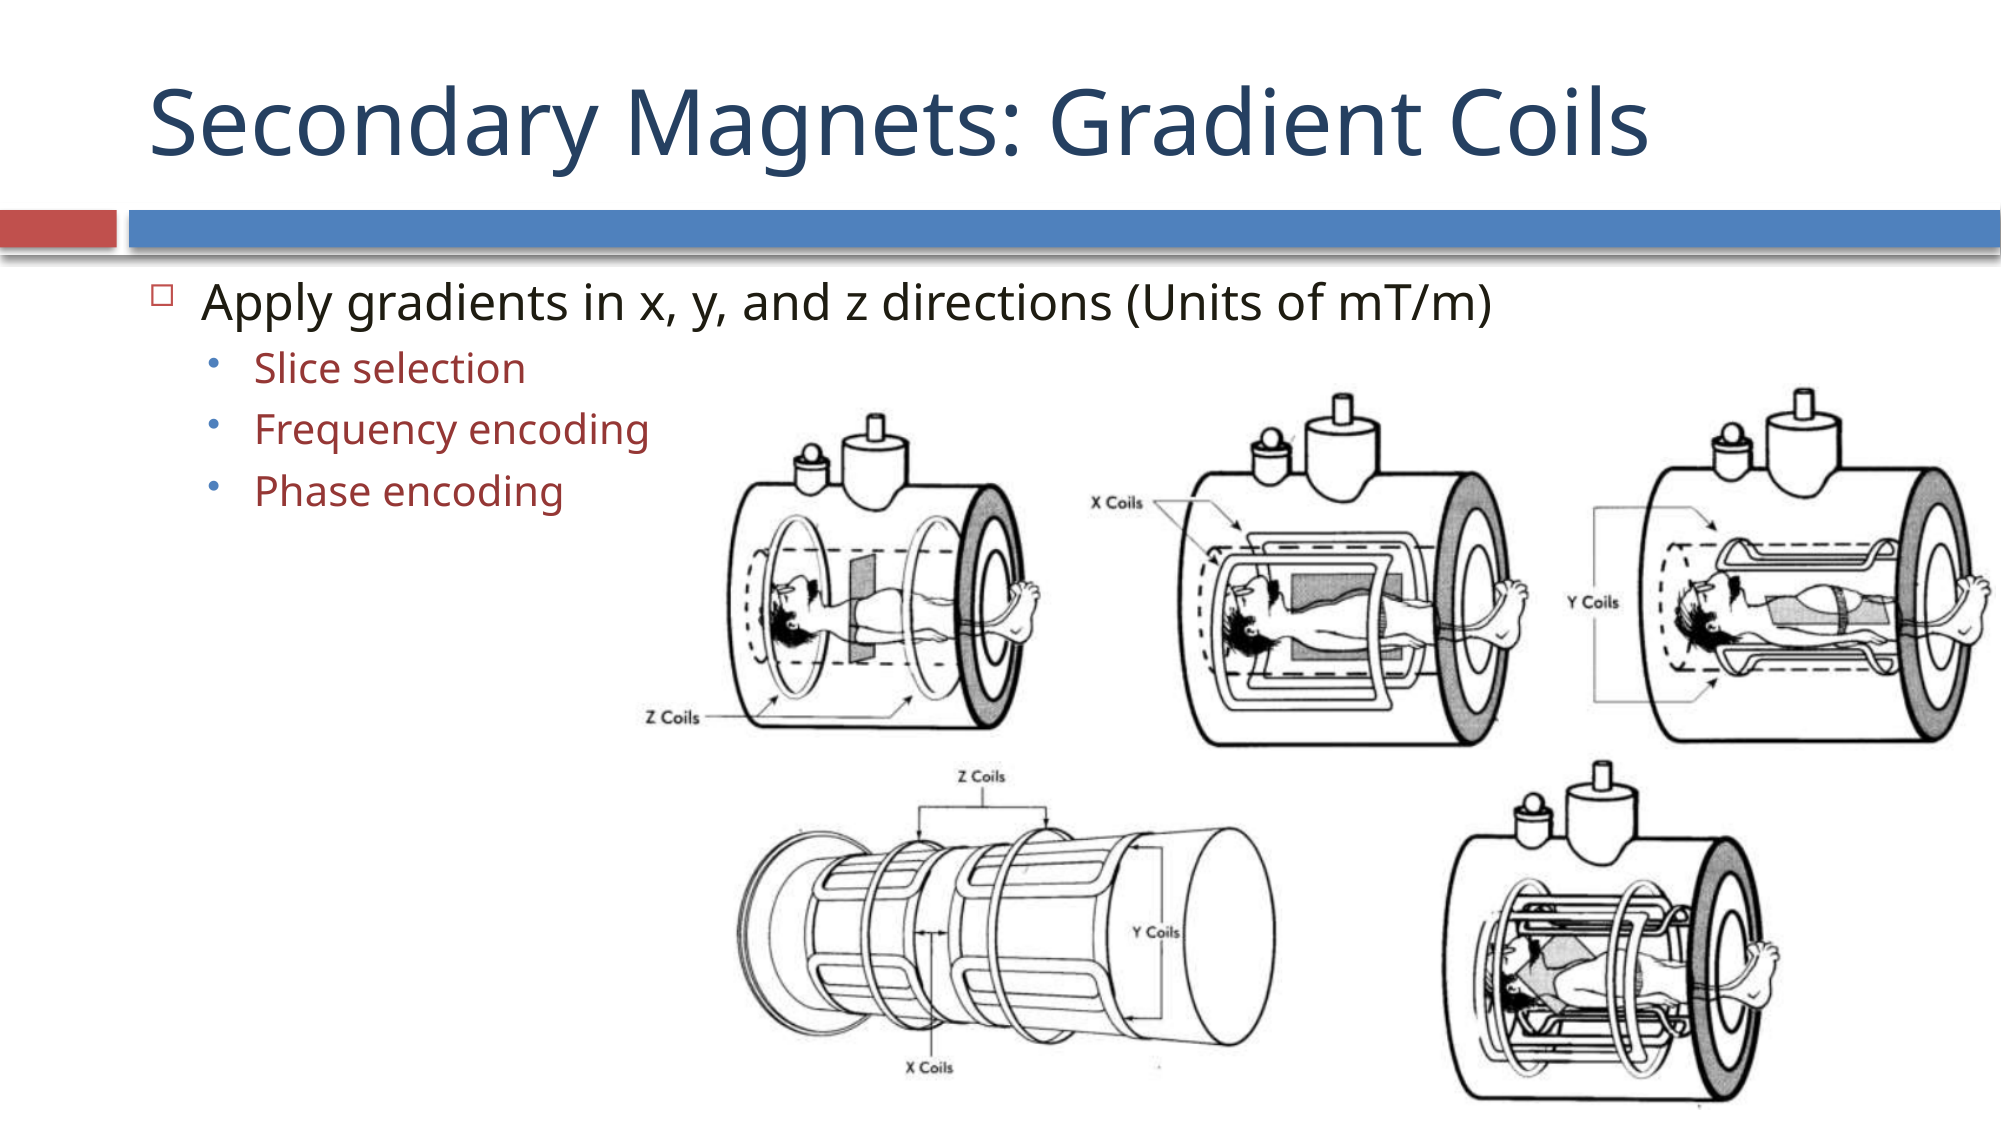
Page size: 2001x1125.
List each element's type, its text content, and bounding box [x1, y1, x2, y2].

list Apply gradients in x, y, and z directions (Units of mT/m) Slice selection Frequency encoding Phase encoding [133, 262, 1918, 1000]
picture [625, 383, 1997, 1111]
title Secondary Magnets: Gradient Coils [133, 37, 1918, 200]
